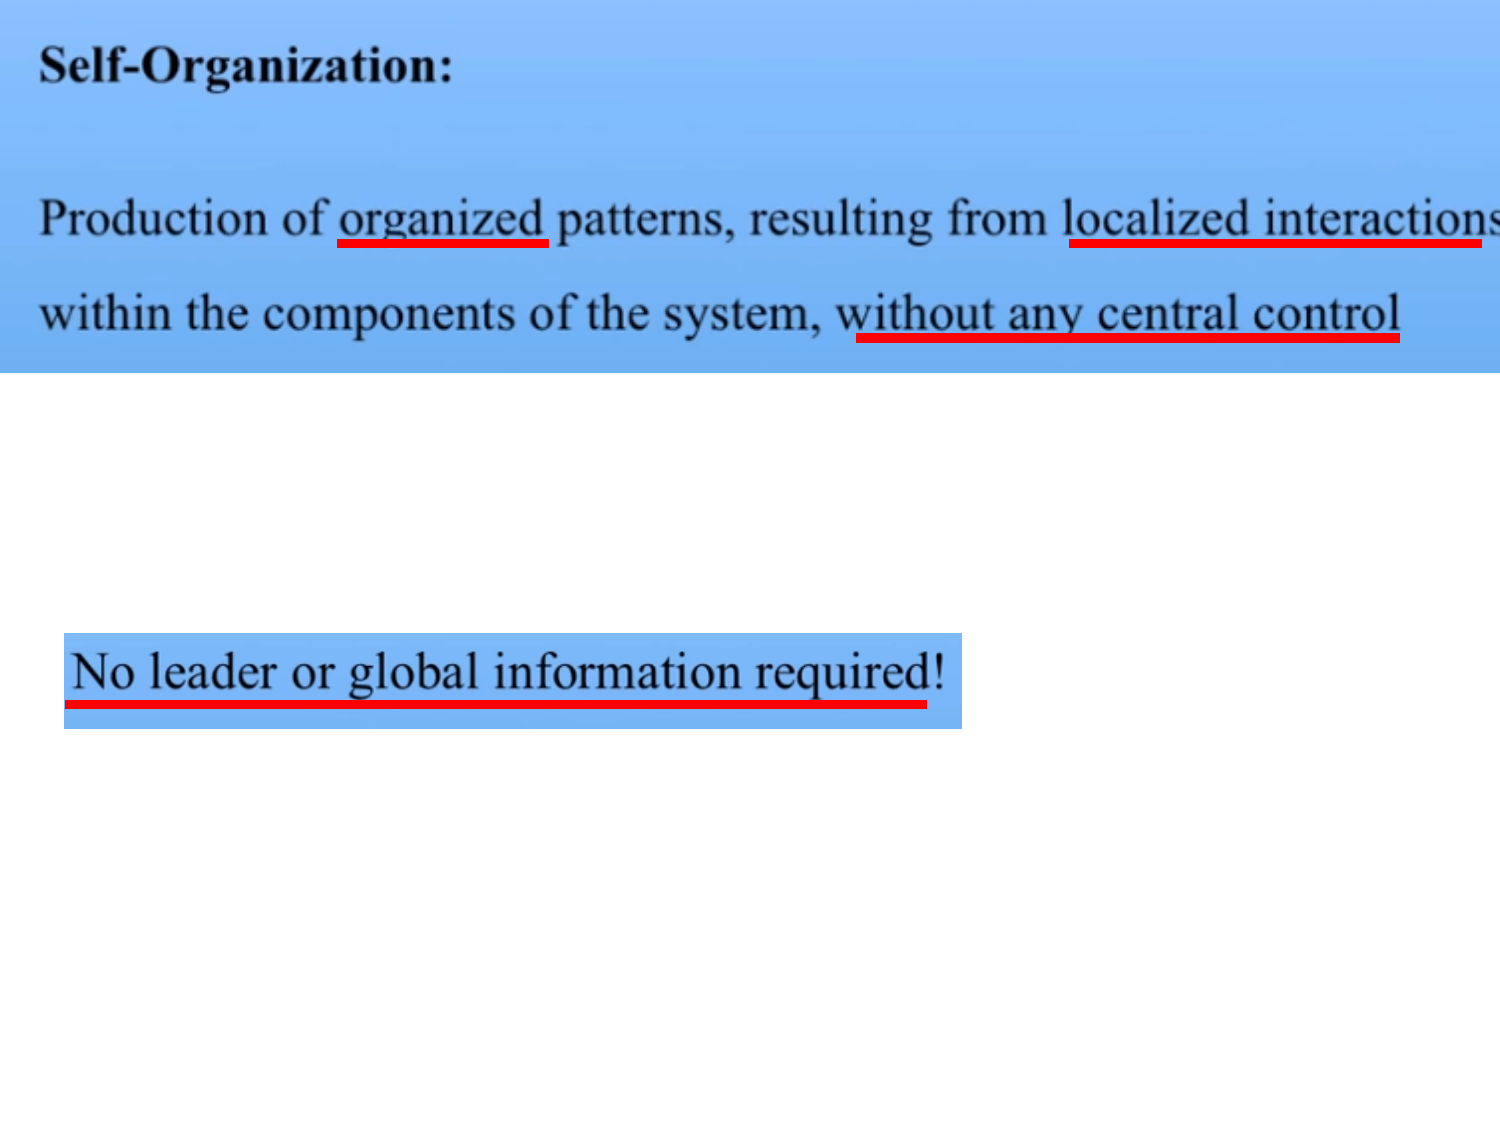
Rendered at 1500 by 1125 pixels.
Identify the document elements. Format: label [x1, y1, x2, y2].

picture [64, 633, 962, 729]
picture [0, 0, 1500, 373]
